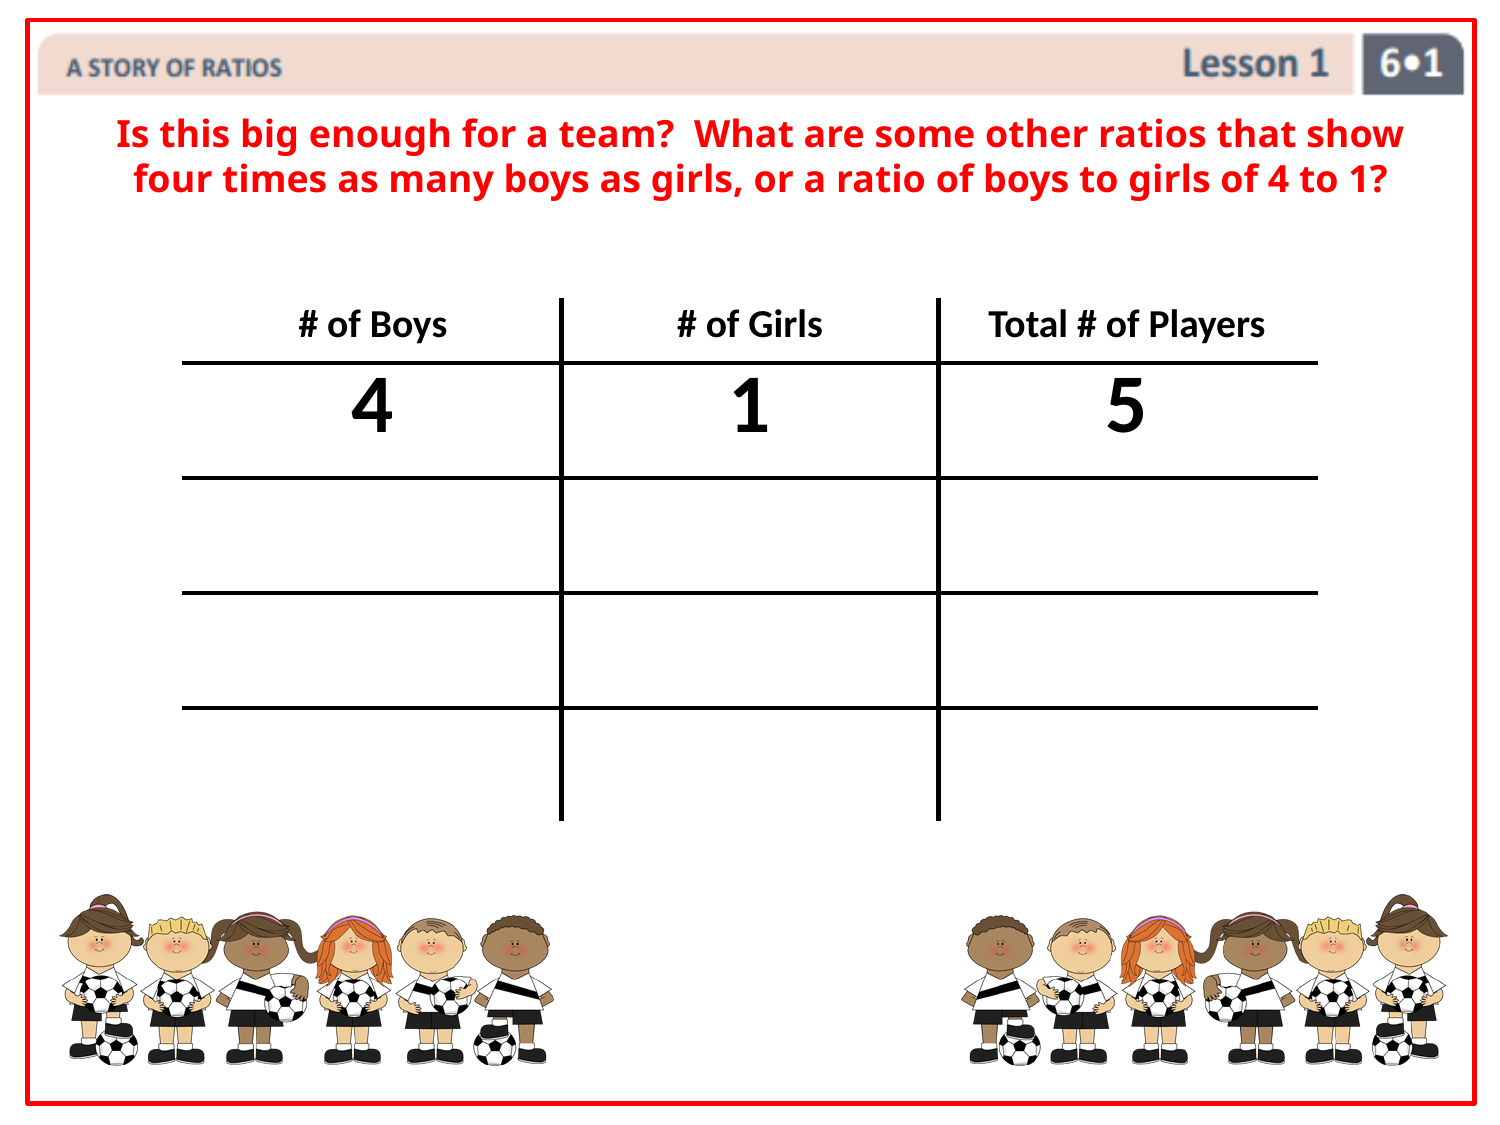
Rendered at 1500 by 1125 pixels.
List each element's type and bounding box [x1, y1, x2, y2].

picture [58, 893, 554, 1067]
picture [960, 893, 1448, 1067]
text_box [26, 109, 1476, 1106]
picture [31, 27, 1473, 109]
text_box [26, 18, 1476, 31]
